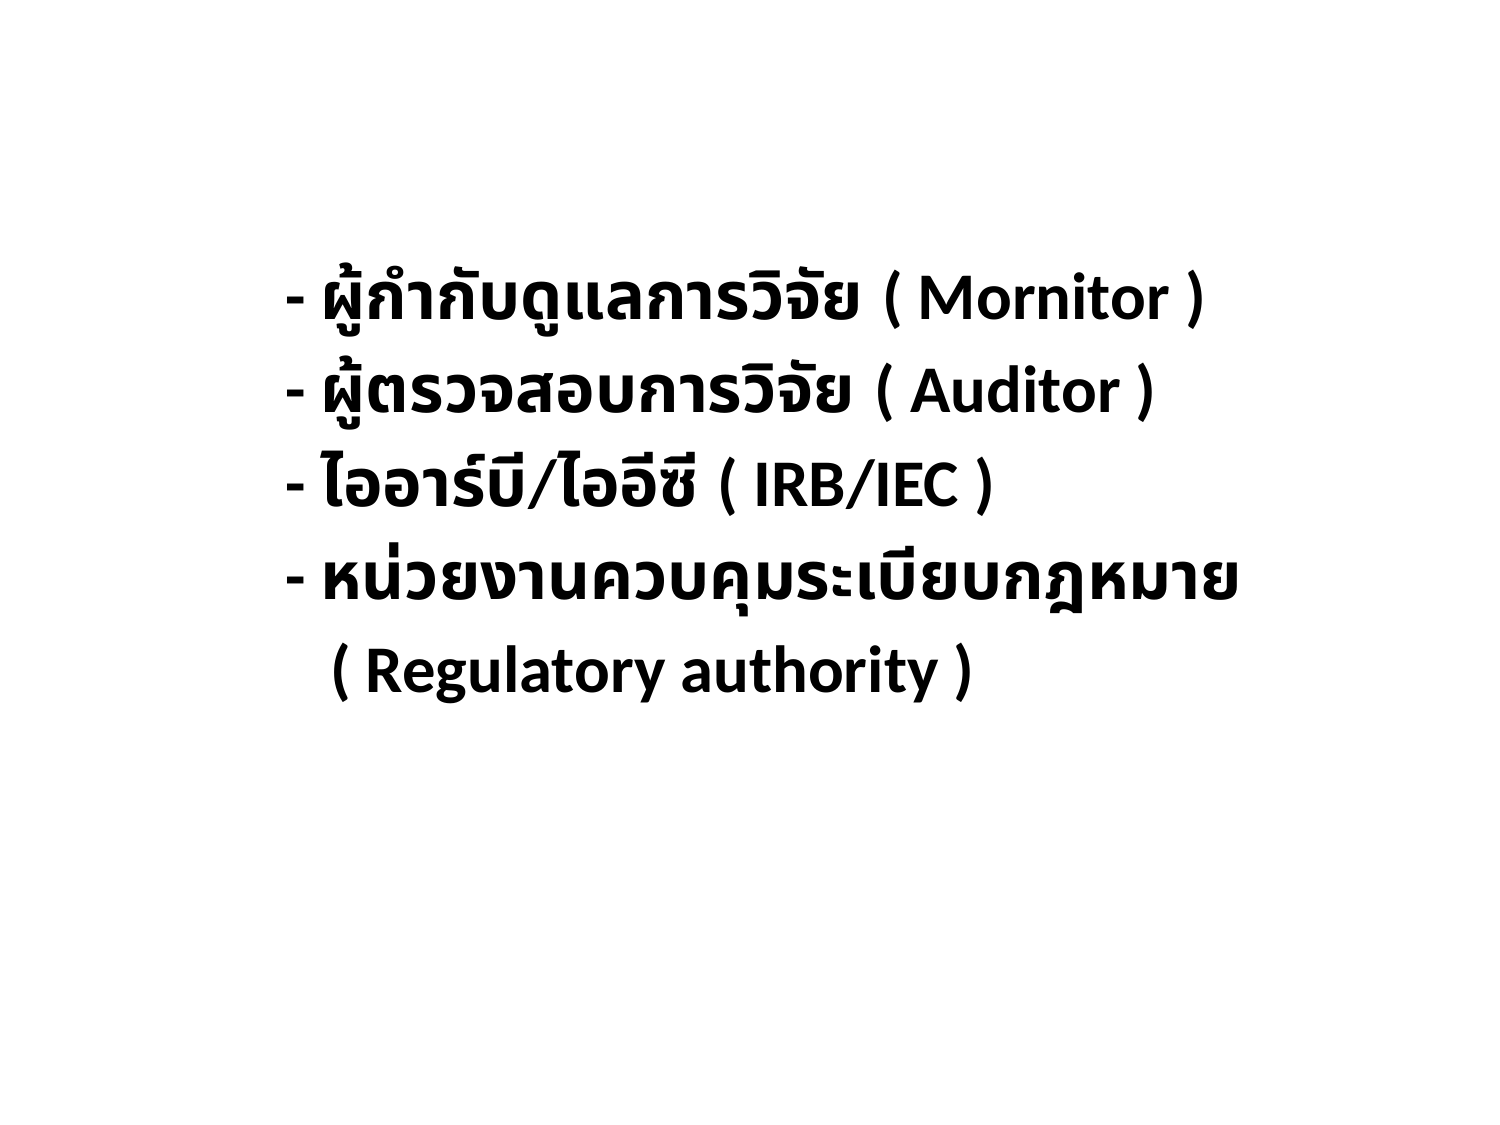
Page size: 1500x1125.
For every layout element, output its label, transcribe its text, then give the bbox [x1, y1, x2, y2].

list - ผู้กำกับดูแลการวิจัย ( Mornitor ) - ผู้ตรวจสอบการวิจัย ( Auditor ) - ไออาร์บี/ไออีซี ( IRB/IEC ) - หน่วยงานควบคุมระเบียบกฎหมาย ( Regulatory authority ) [74, 58, 1426, 1006]
